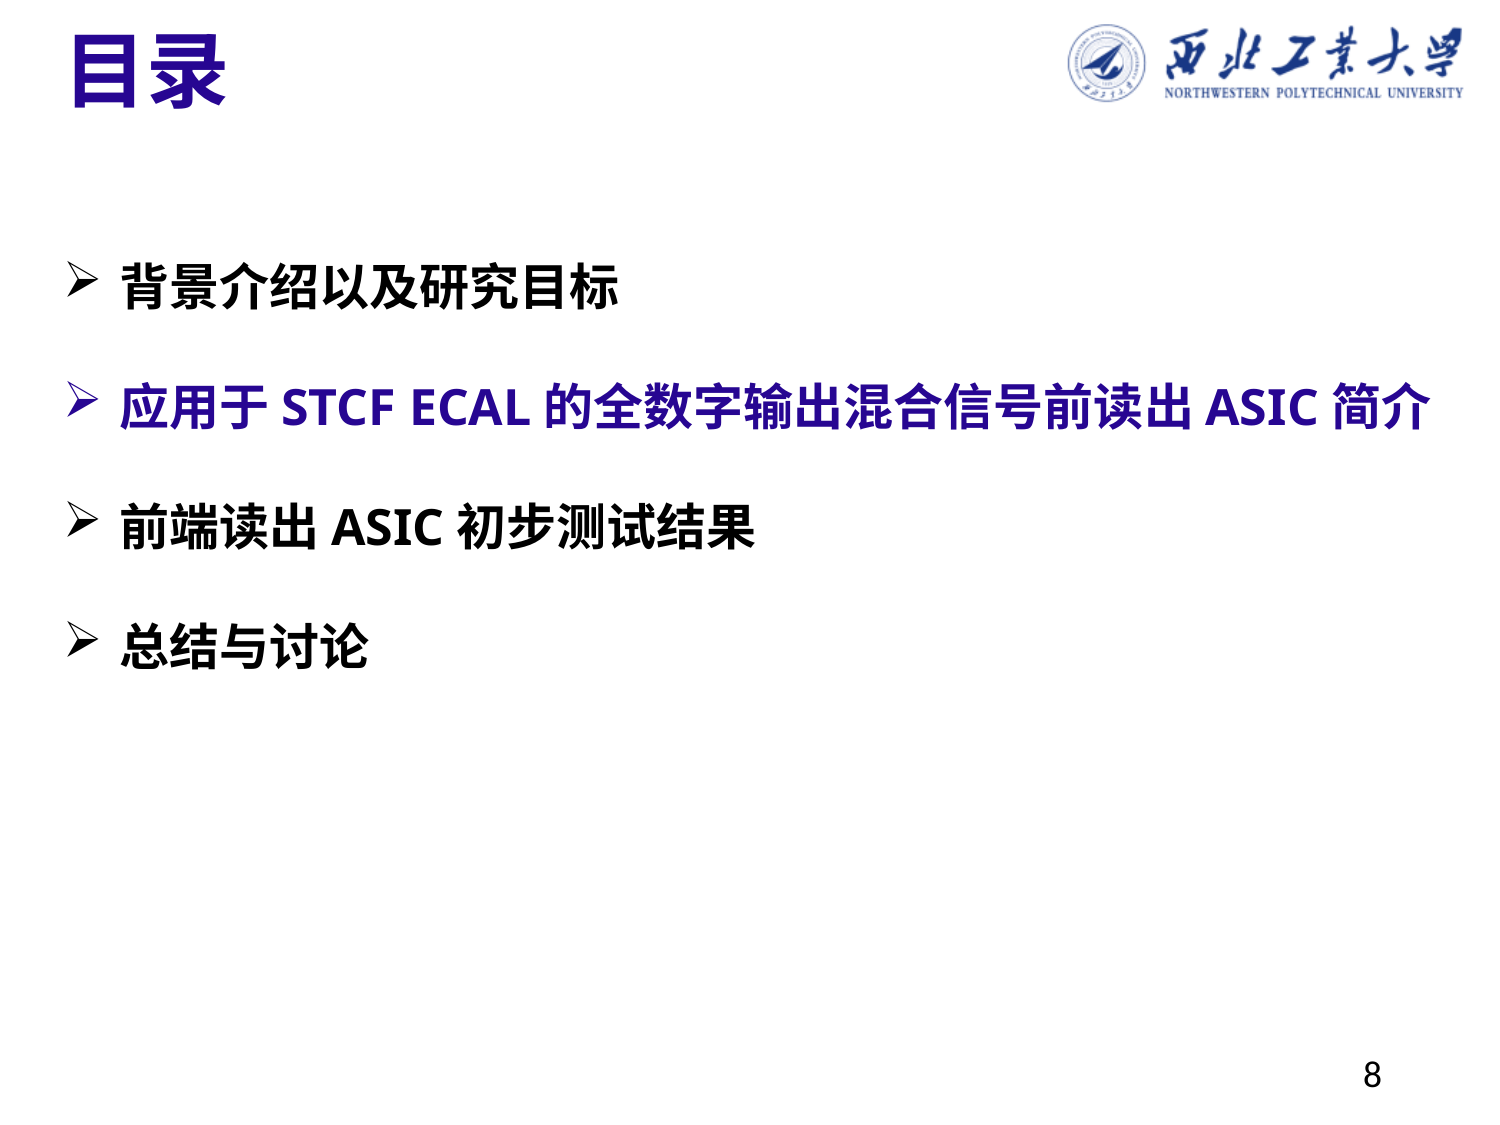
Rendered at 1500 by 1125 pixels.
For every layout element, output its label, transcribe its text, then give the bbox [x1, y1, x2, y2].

title 目录 [48, 22, 1095, 104]
text_box 背景介绍以及研究目标 应用于STCF ECAL的全数字输出混合信号前读出ASIC简介 前端读出ASIC初步测试结果 总结与讨论 [48, 188, 1466, 683]
slide_number 8 [1059, 1042, 1397, 1103]
picture [1038, 23, 1495, 108]
